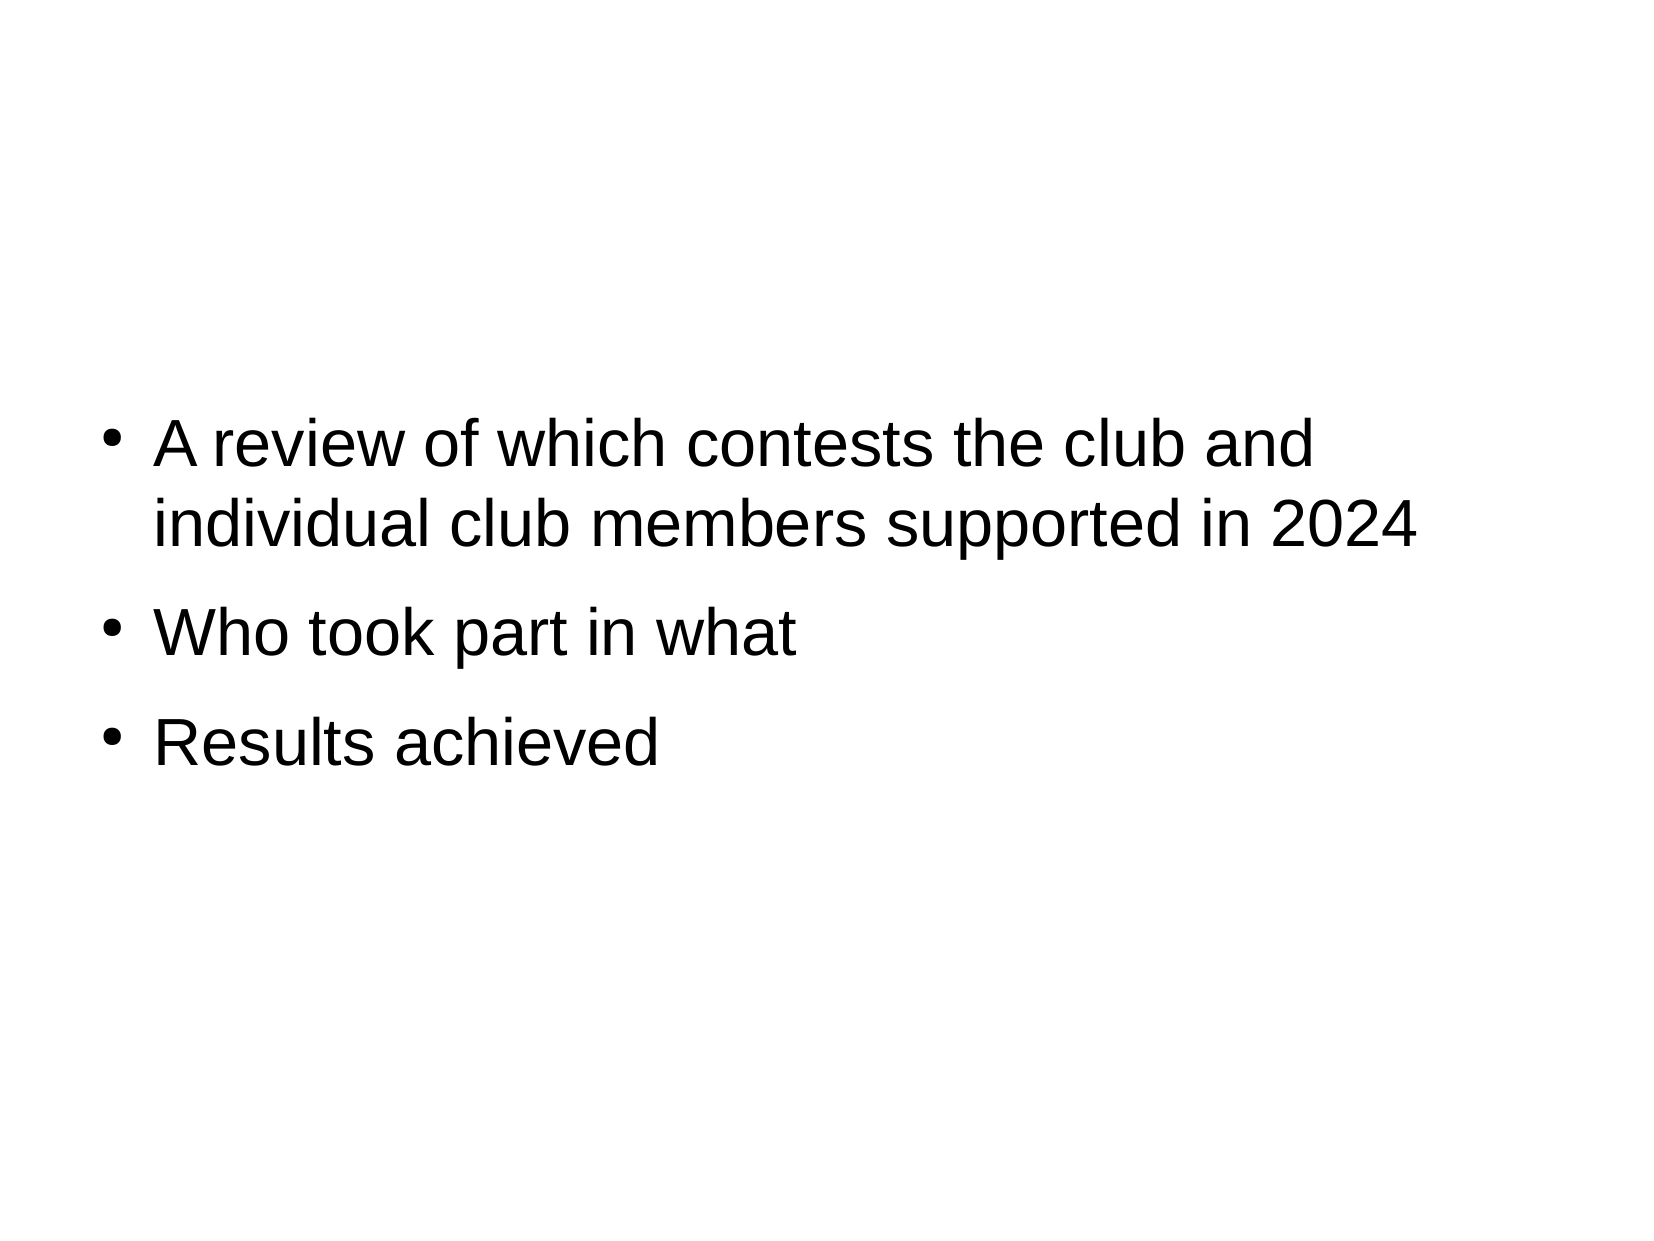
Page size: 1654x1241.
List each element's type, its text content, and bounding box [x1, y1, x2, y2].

list A review of which contests the club and individual club members supported in 2024 Who took part in what Results achieved [82, 290, 1571, 1109]
